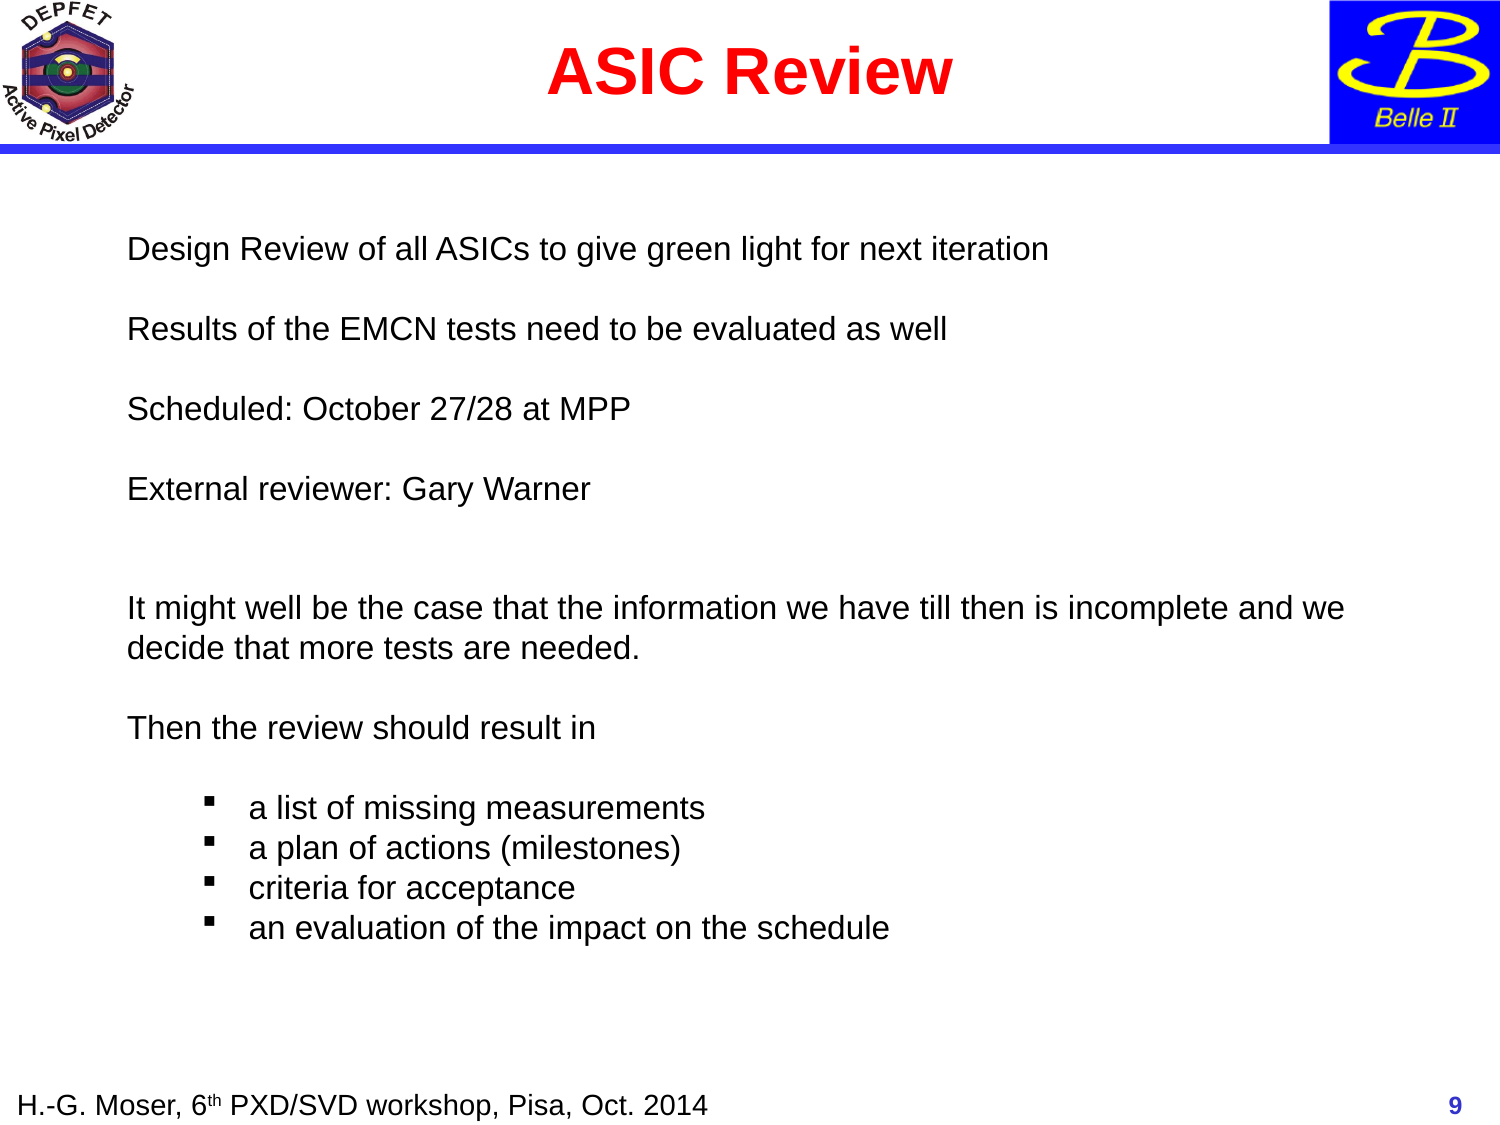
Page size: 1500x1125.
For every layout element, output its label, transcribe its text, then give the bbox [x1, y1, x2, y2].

title ASIC Review [0, 0, 1500, 137]
slide_number 9 [1411, 1082, 1500, 1125]
picture [0, 137, 136, 144]
text_box Design Review of all ASICs to give green light for next iteration Results of the EMCN tests need to be evaluated as well Scheduled: October 27/28 at MPP External reviewer: Gary Warner It might well be the case that the information we have till then is incomplete and we decide that more tests are needed. Then the review should result in a list of missing measurements a plan of actions (milestones) criteria for acceptance an evaluation of the impact on the schedule [112, 219, 1435, 954]
picture [1328, 137, 1500, 144]
